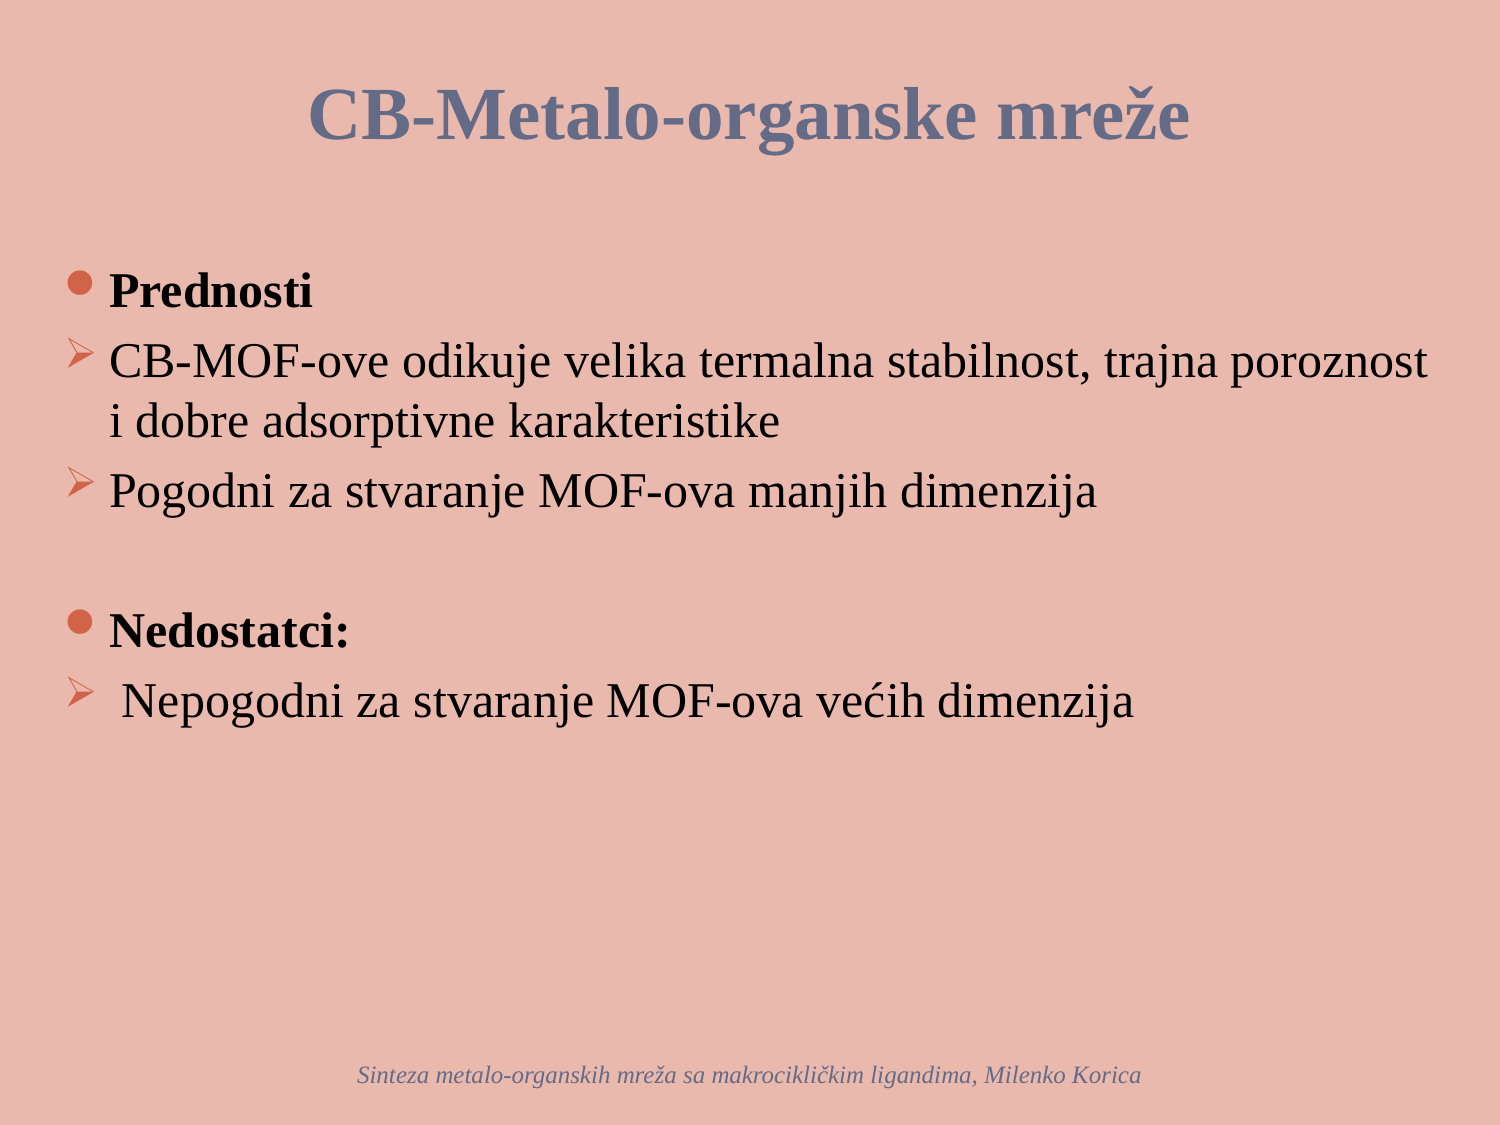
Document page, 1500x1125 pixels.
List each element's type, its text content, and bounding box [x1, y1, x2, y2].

footer Sinteza metalo-organskih mreža sa makrocikličkim ligandima, Milenko Korica [50, 1051, 1450, 1112]
list Prednosti CB-MOF-ove odikuje velika termalna stabilnost, trajna poroznost i dobre adsorptivne karakteristike Pogodni za stvaranje MOF-ova manjih dimenzija Nedostatci: Nepogodni za stvaranje MOF-ova većih dimenzija [49, 250, 1445, 1001]
title CB-Metalo-organske mreže [49, 37, 1450, 162]
